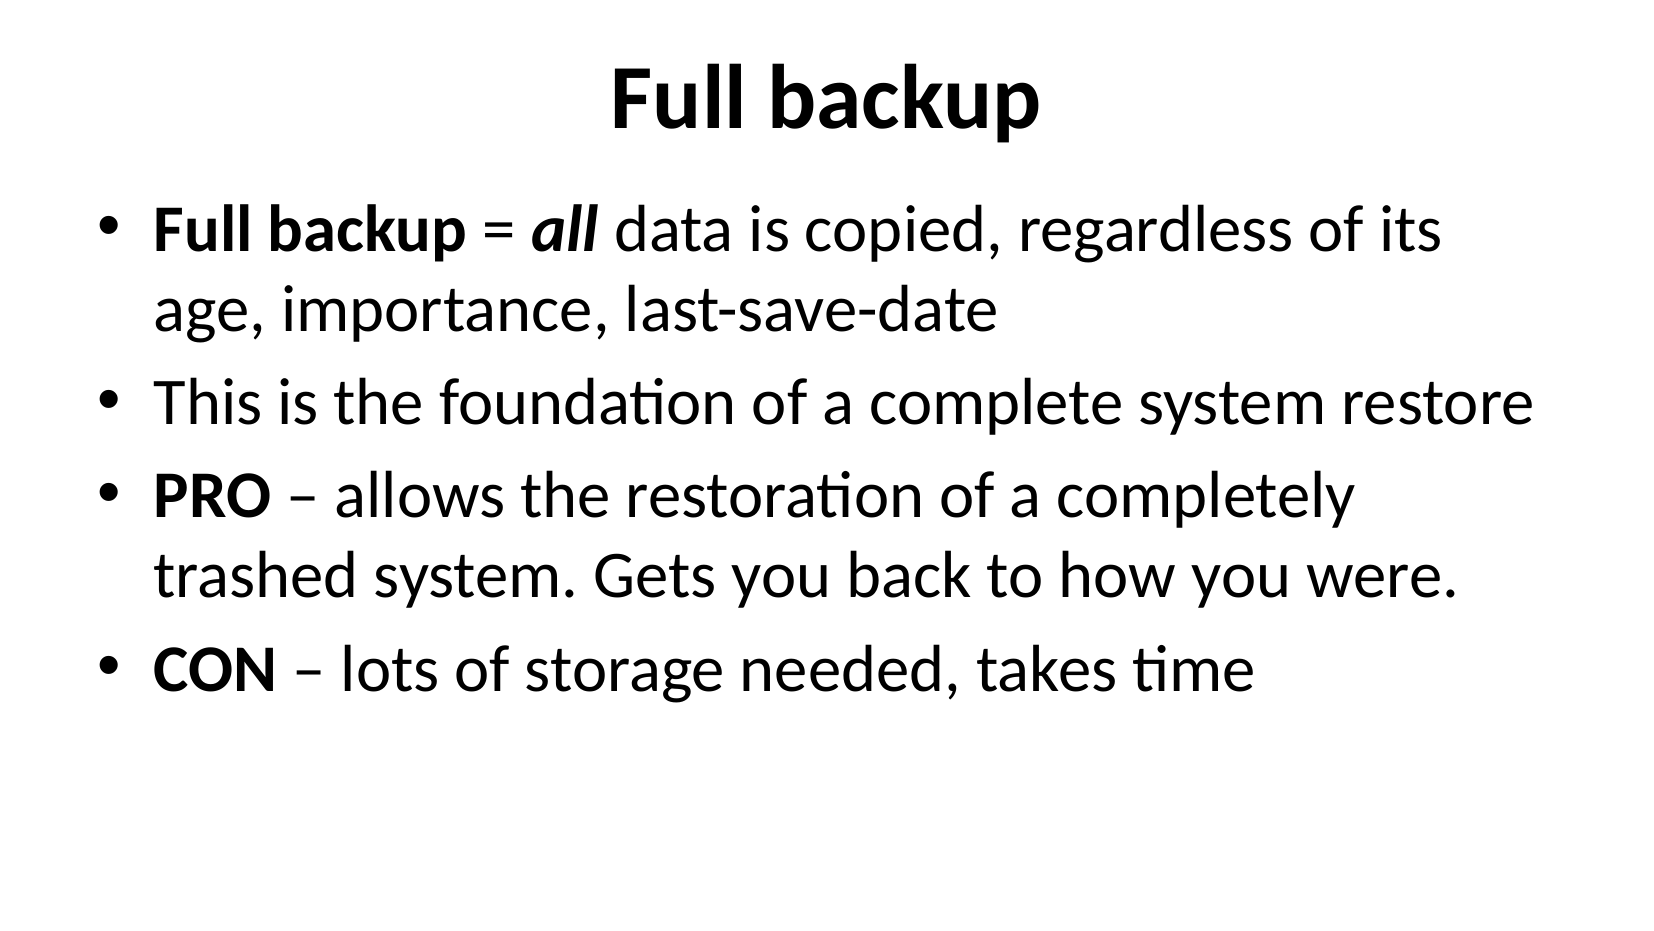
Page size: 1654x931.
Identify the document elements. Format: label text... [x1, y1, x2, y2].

list Full backup = all data is copied, regardless of its age, importance, last-save-date This is the foundation of a complete system restore PRO – allows the restoration of a completely trashed system. Gets you back to how you were. CON – lots of storage needed, takes time [82, 177, 1571, 827]
title Full backup [82, 37, 1571, 148]
